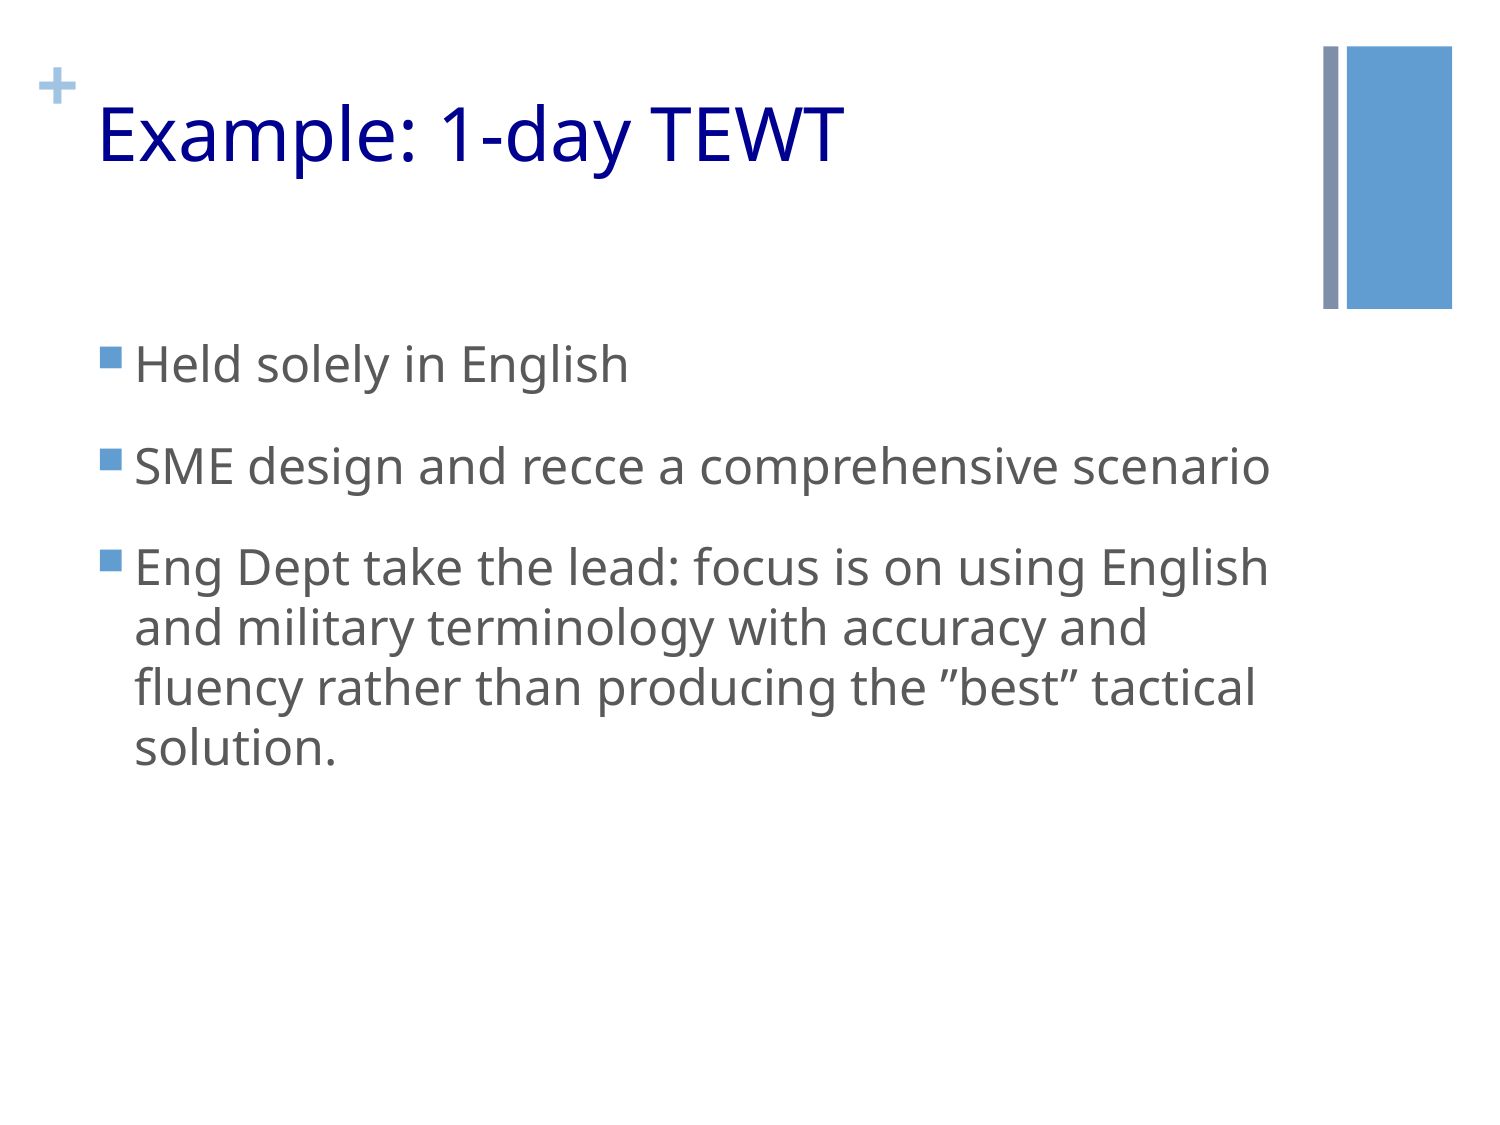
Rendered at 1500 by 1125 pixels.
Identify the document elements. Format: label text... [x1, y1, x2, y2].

title Example: 1-day TEWT [81, 79, 1322, 263]
list Held solely in English SME design and recce a comprehensive scenario Eng Dept take the lead: focus is on using English and military terminology with accuracy and fluency rather than producing the ”best” tactical solution. [81, 324, 1322, 1005]
